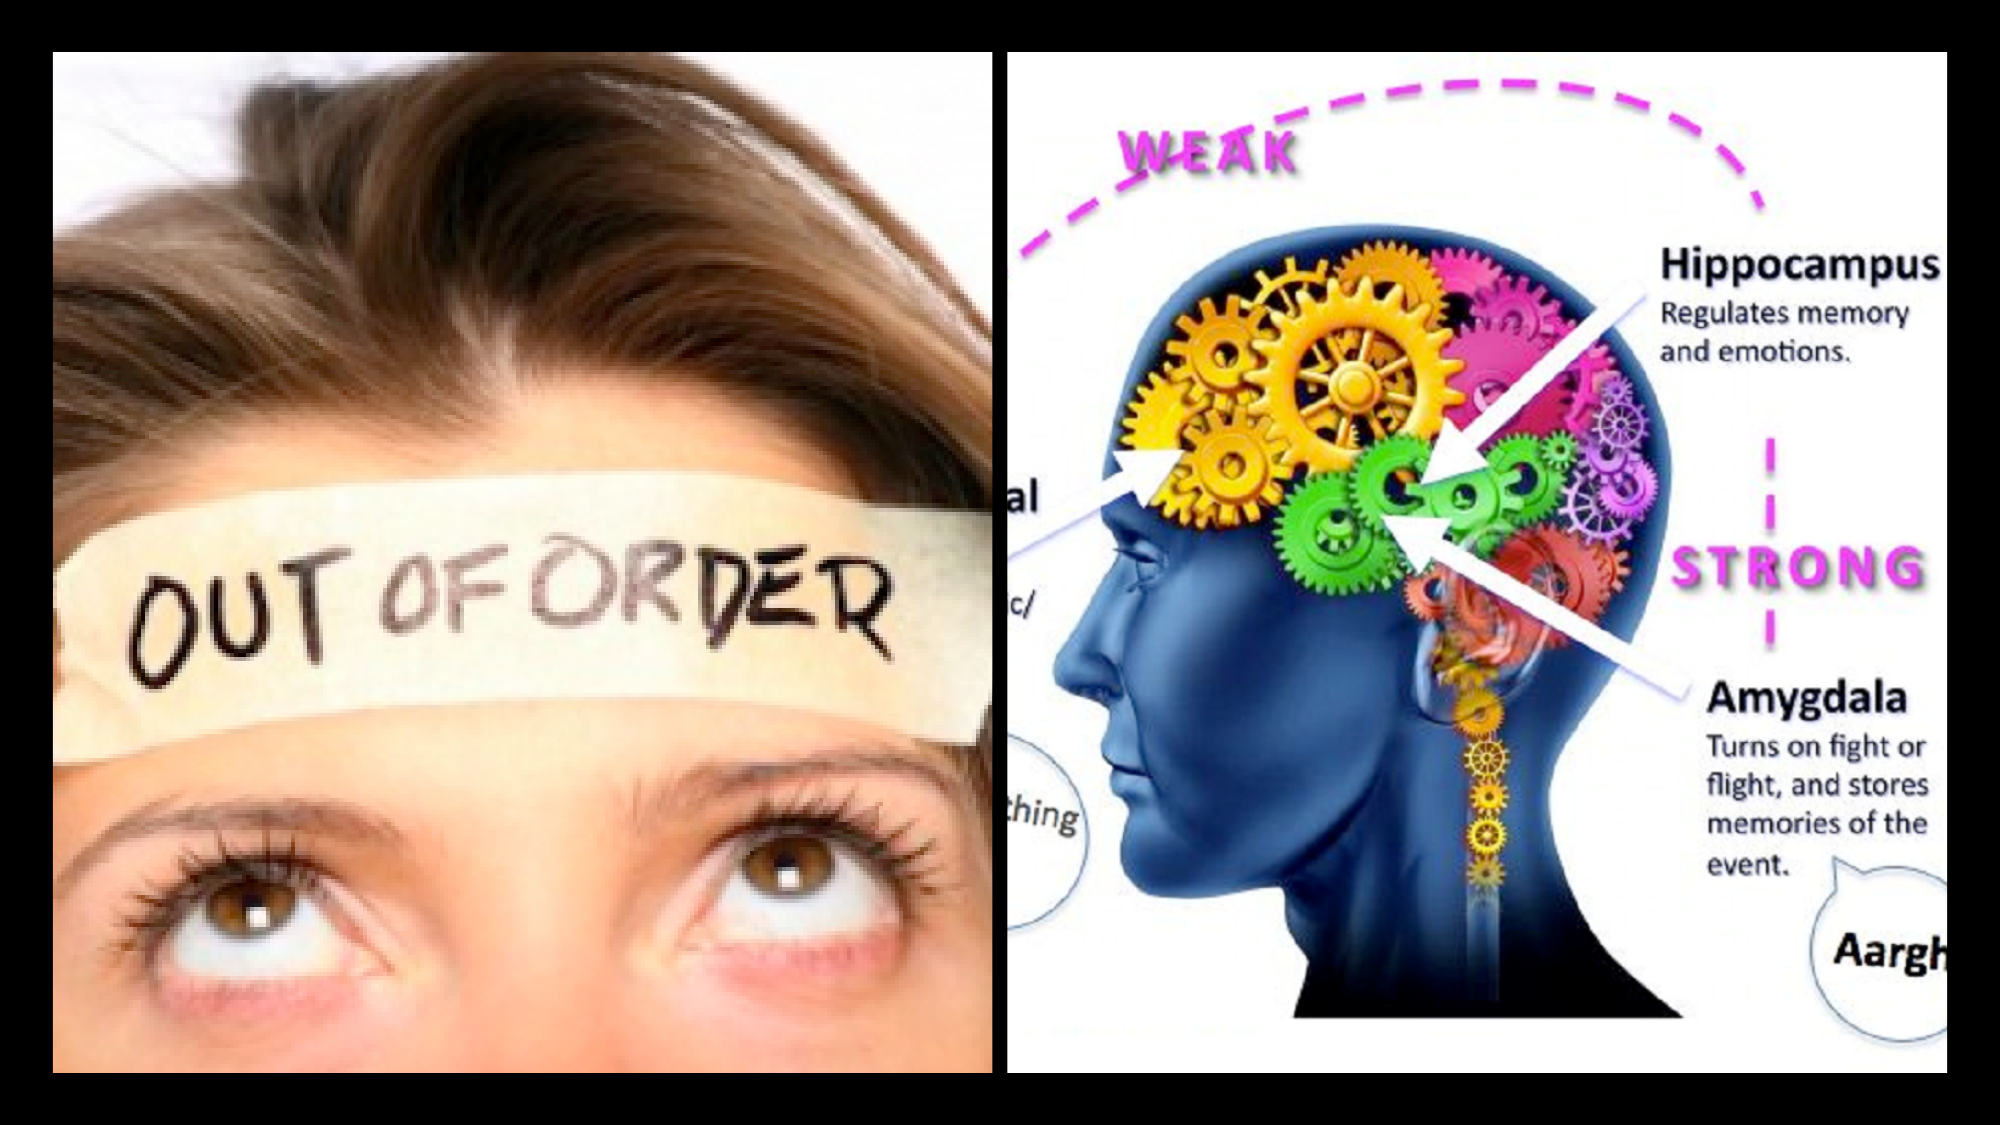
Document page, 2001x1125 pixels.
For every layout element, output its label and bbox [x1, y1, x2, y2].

list [52, 52, 993, 1073]
picture [1007, 52, 1948, 1073]
